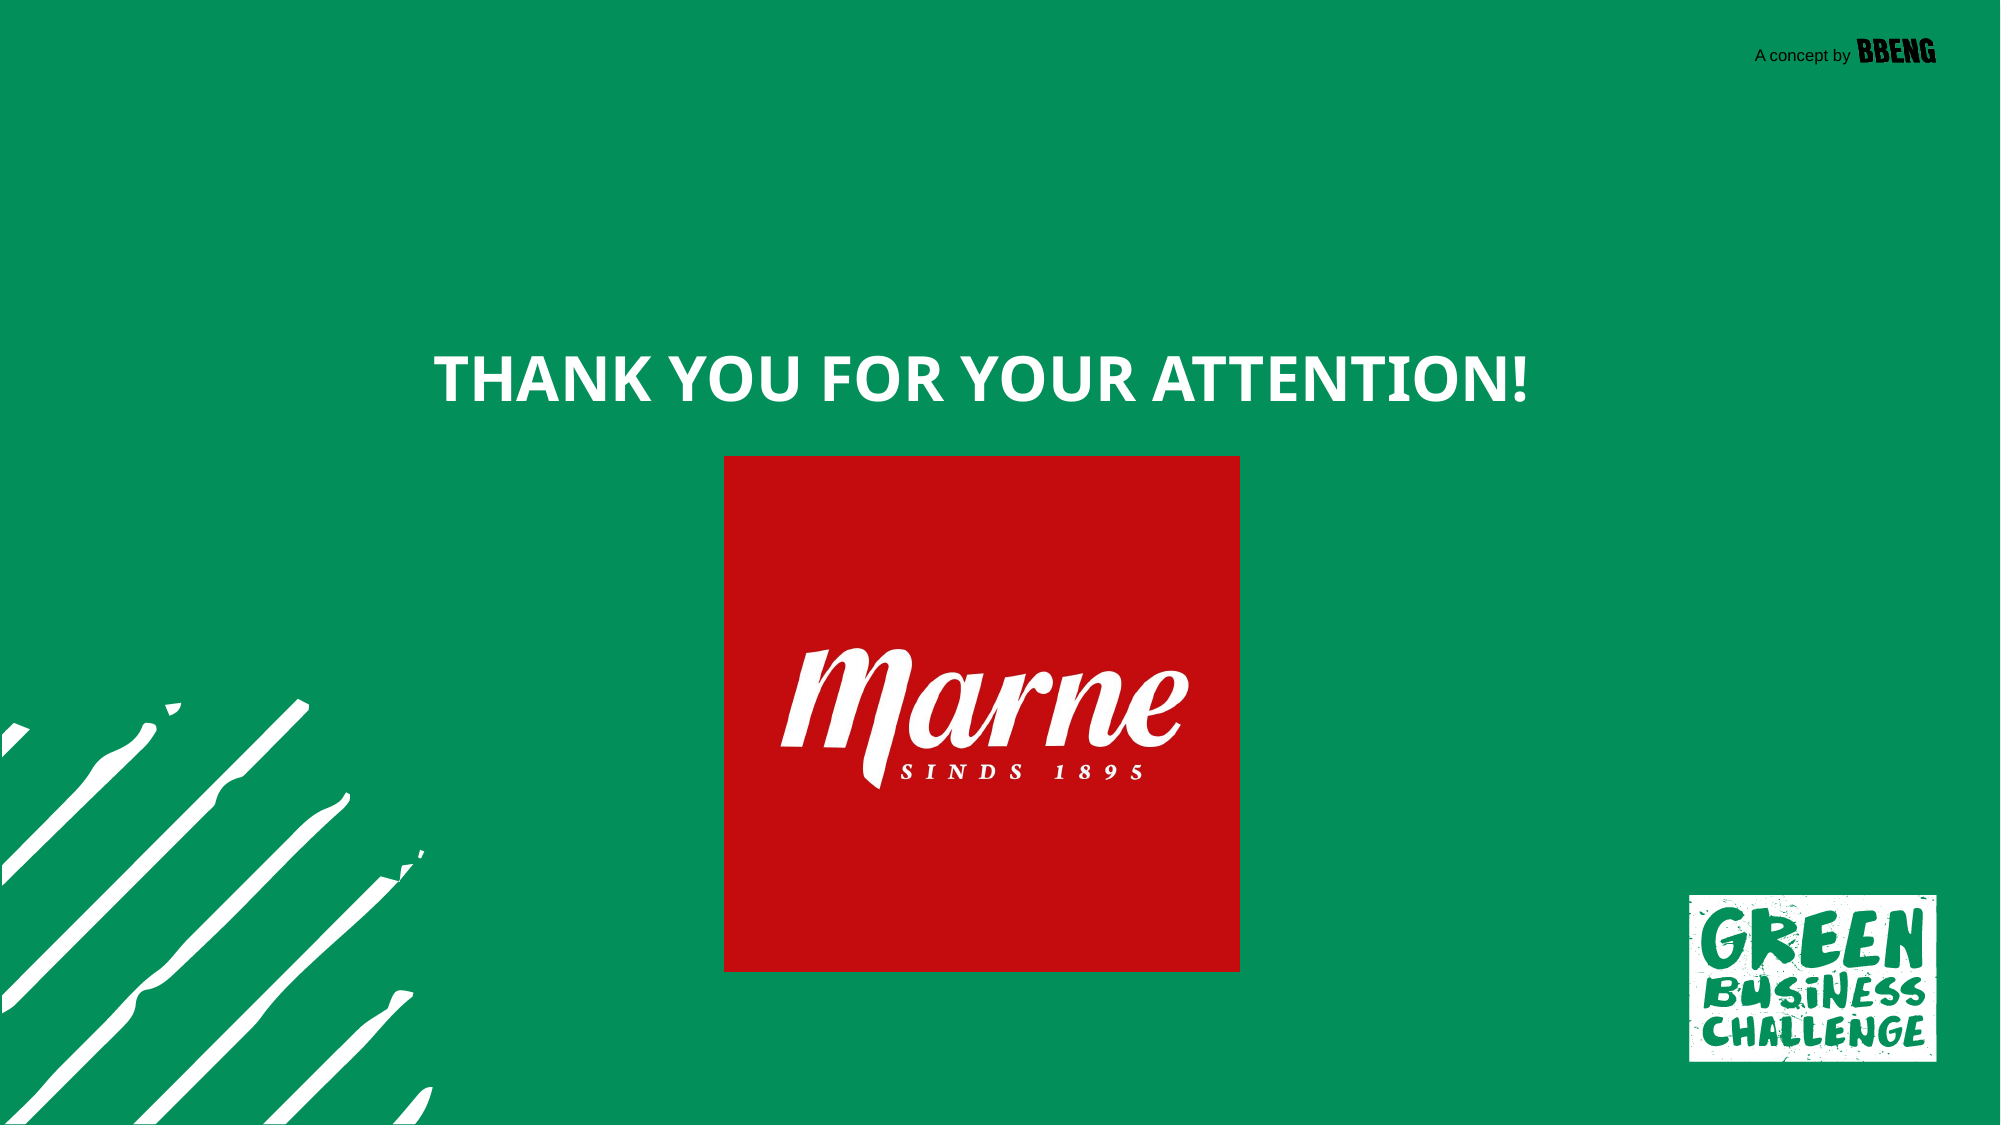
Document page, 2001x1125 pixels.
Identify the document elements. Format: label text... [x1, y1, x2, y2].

title THANK YOU FOR YOUR ATTENTION! [213, 331, 1751, 439]
picture [2, 0, 1998, 1125]
